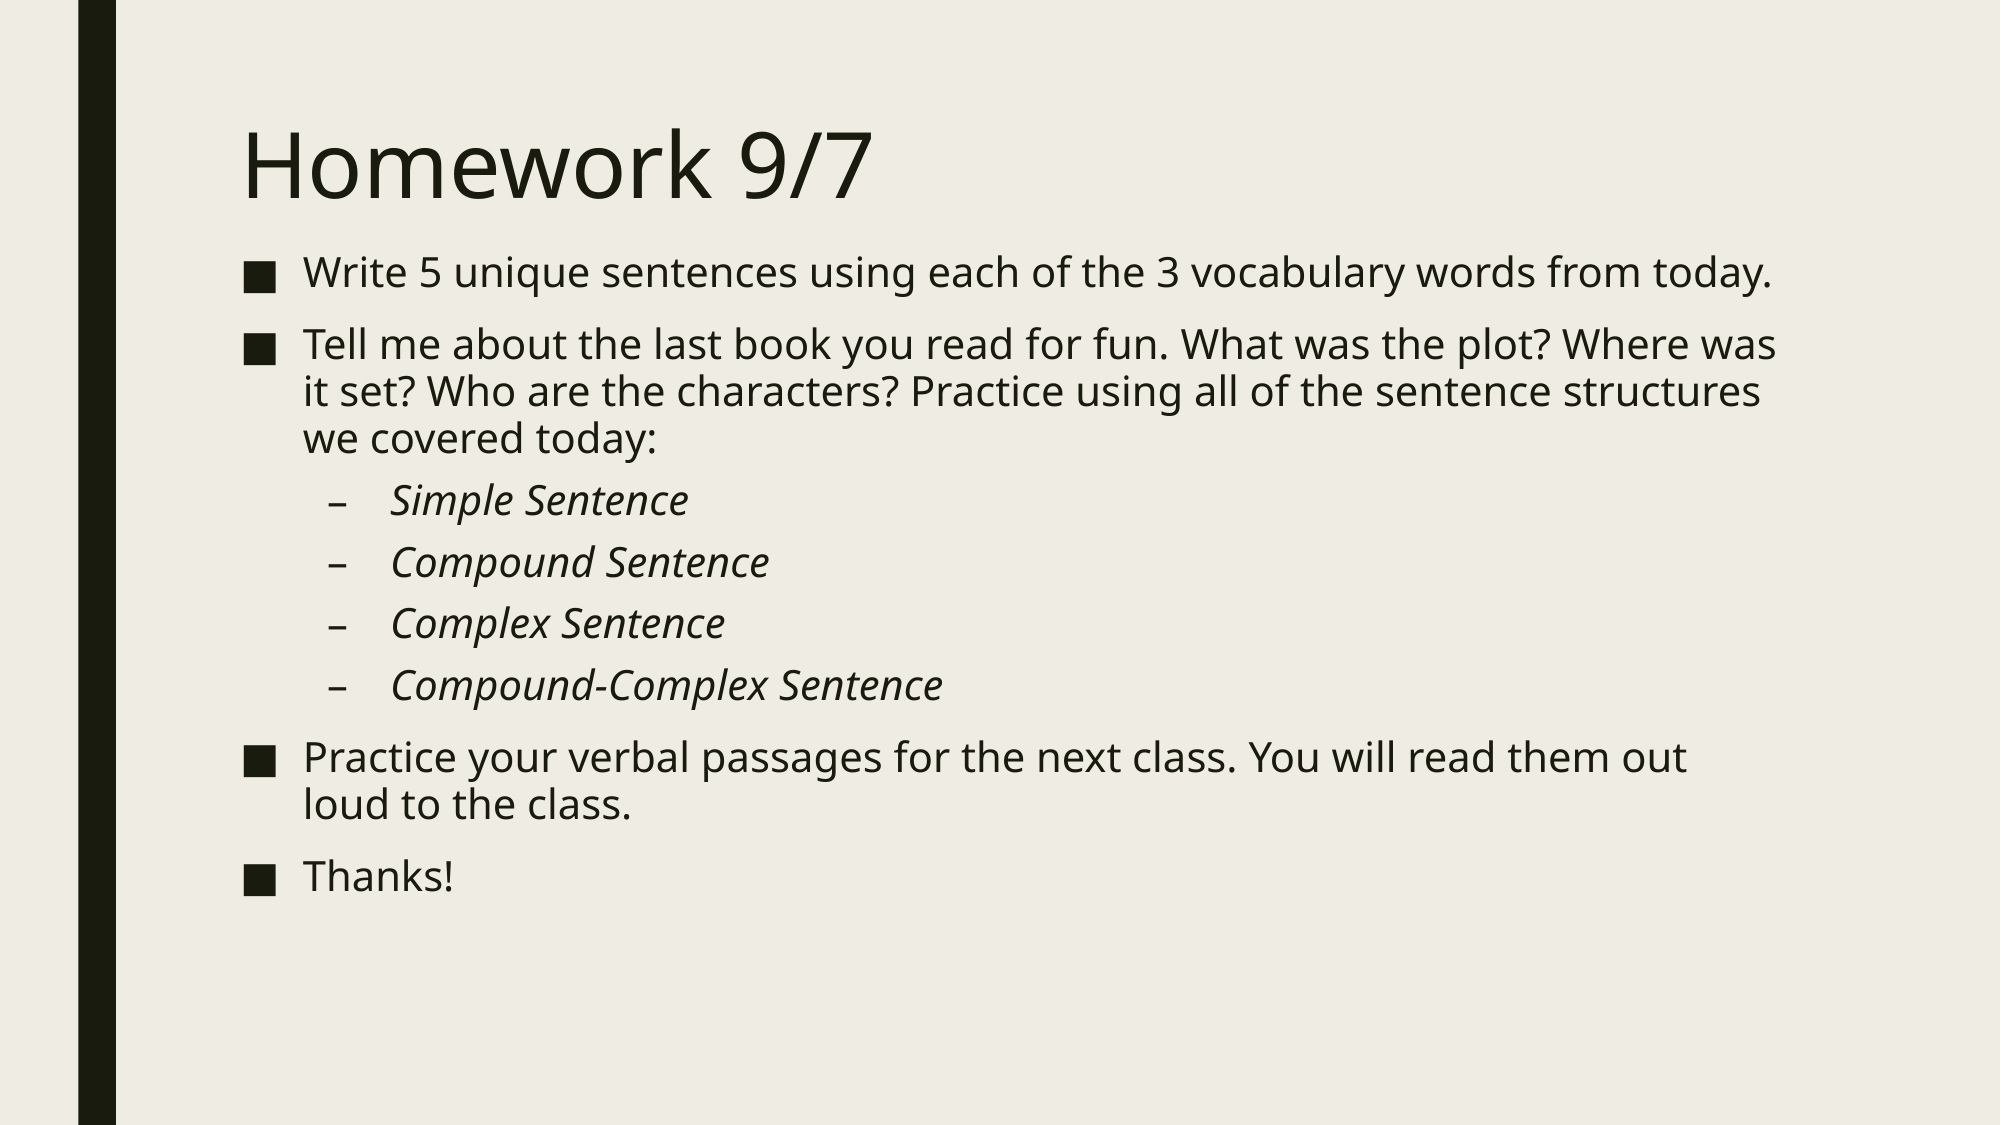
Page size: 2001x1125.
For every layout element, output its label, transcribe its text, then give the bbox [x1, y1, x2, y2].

list Write 5 unique sentences using each of the 3 vocabulary words from today. Tell me about the last book you read for fun. What was the plot? Where was it set? Who are the characters? Practice using all of the sentence structures we covered today: Simple Sentence Compound Sentence Complex Sentence Compound-Complex Sentence Practice your verbal passages for the next class. You will read them out loud to the class. Thanks! [225, 242, 1800, 963]
title Homework 9/7 [225, 112, 1800, 242]
